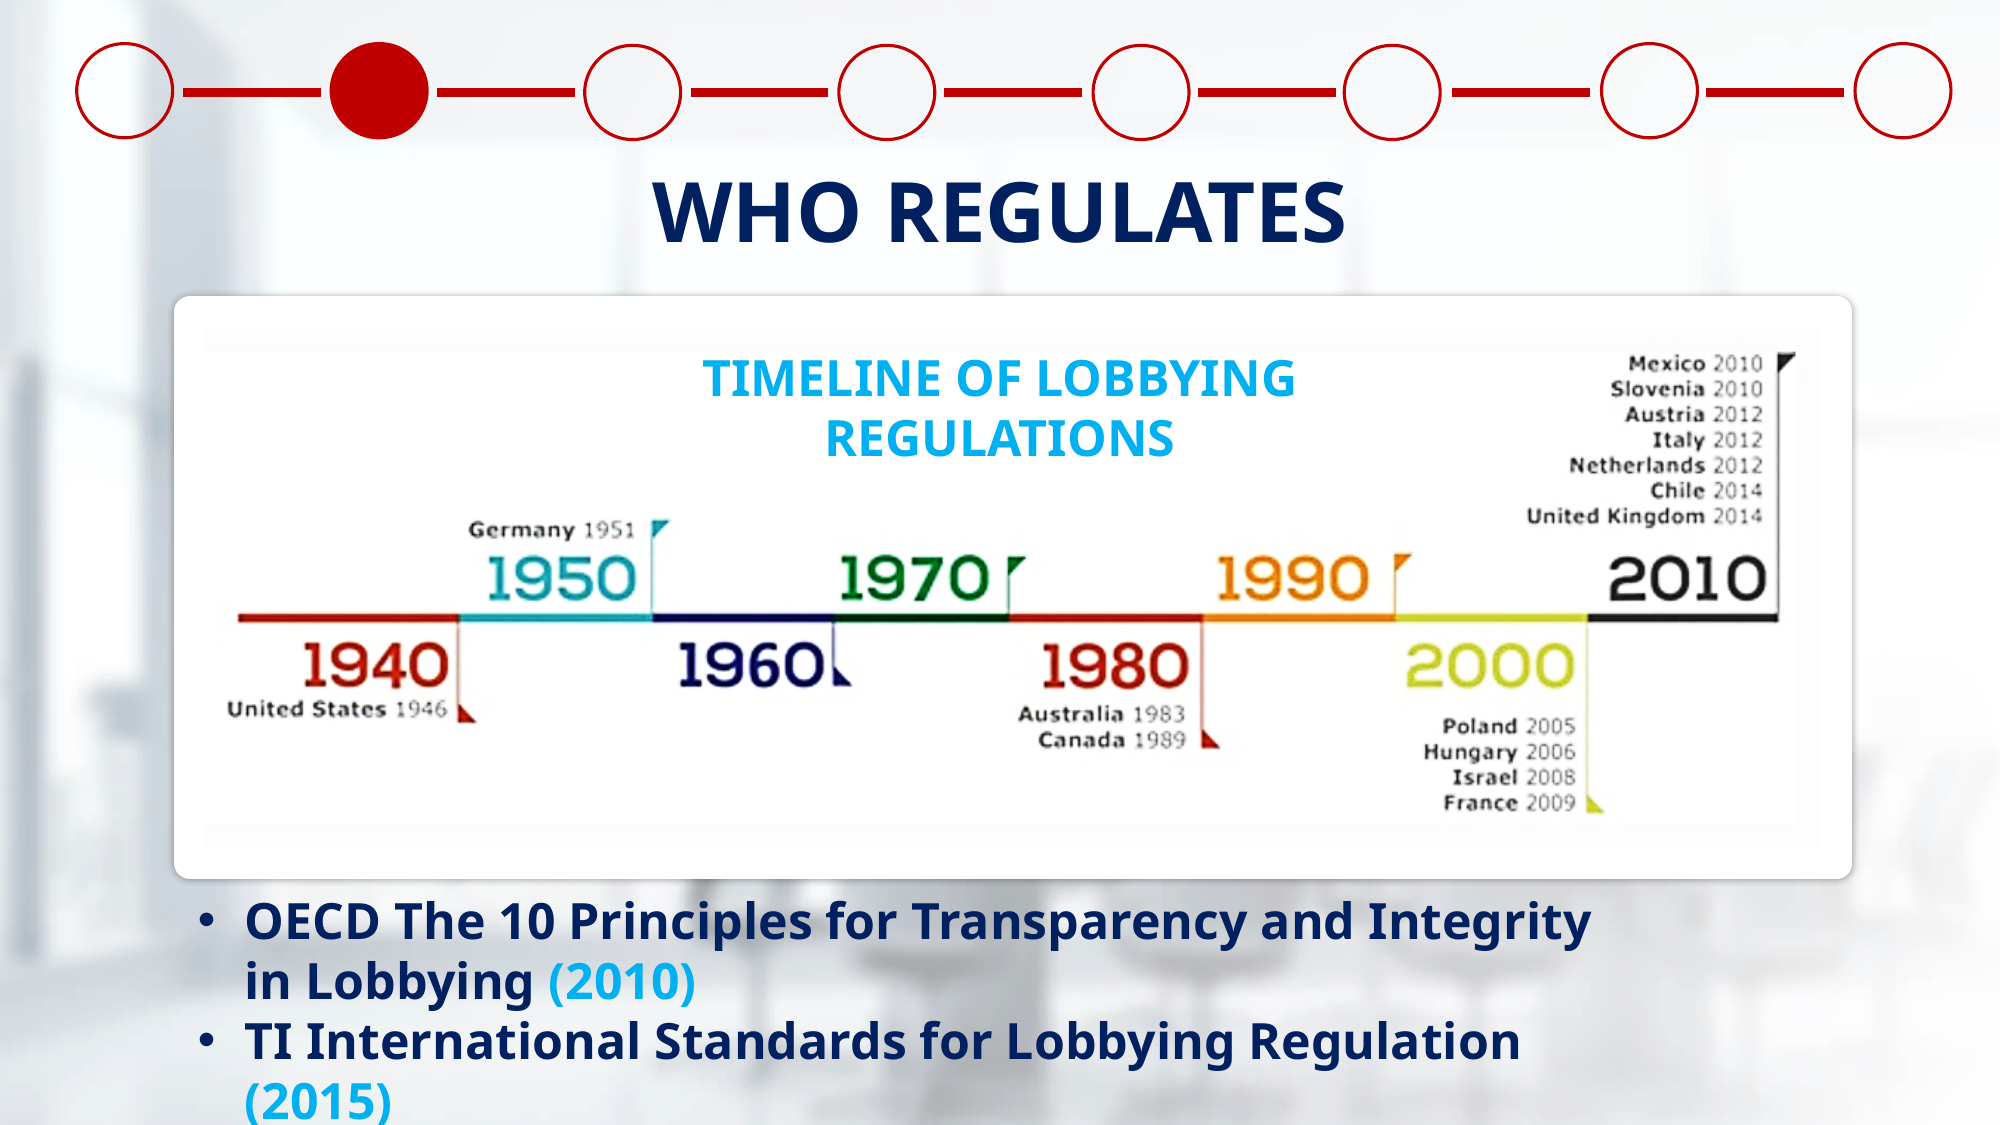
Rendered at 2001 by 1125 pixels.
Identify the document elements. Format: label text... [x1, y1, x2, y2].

text_box OECD The 10 Principles for Transparency and Integrity in Lobbying (2010) TI International Standards for Lobbying Regulation (2015) CoE Rec. on the legal regulation of lobbying activities (2017) [183, 882, 1663, 1125]
text_box WHO REGULATES [0, 151, 2000, 267]
text_box [1600, 42, 1699, 139]
text_box [75, 42, 174, 139]
text_box [1343, 44, 1442, 141]
text_box [330, 42, 429, 139]
text_box [583, 44, 682, 141]
text_box [1092, 44, 1191, 141]
text_box [1854, 42, 1952, 139]
text_box [837, 44, 936, 141]
picture [205, 327, 1822, 848]
